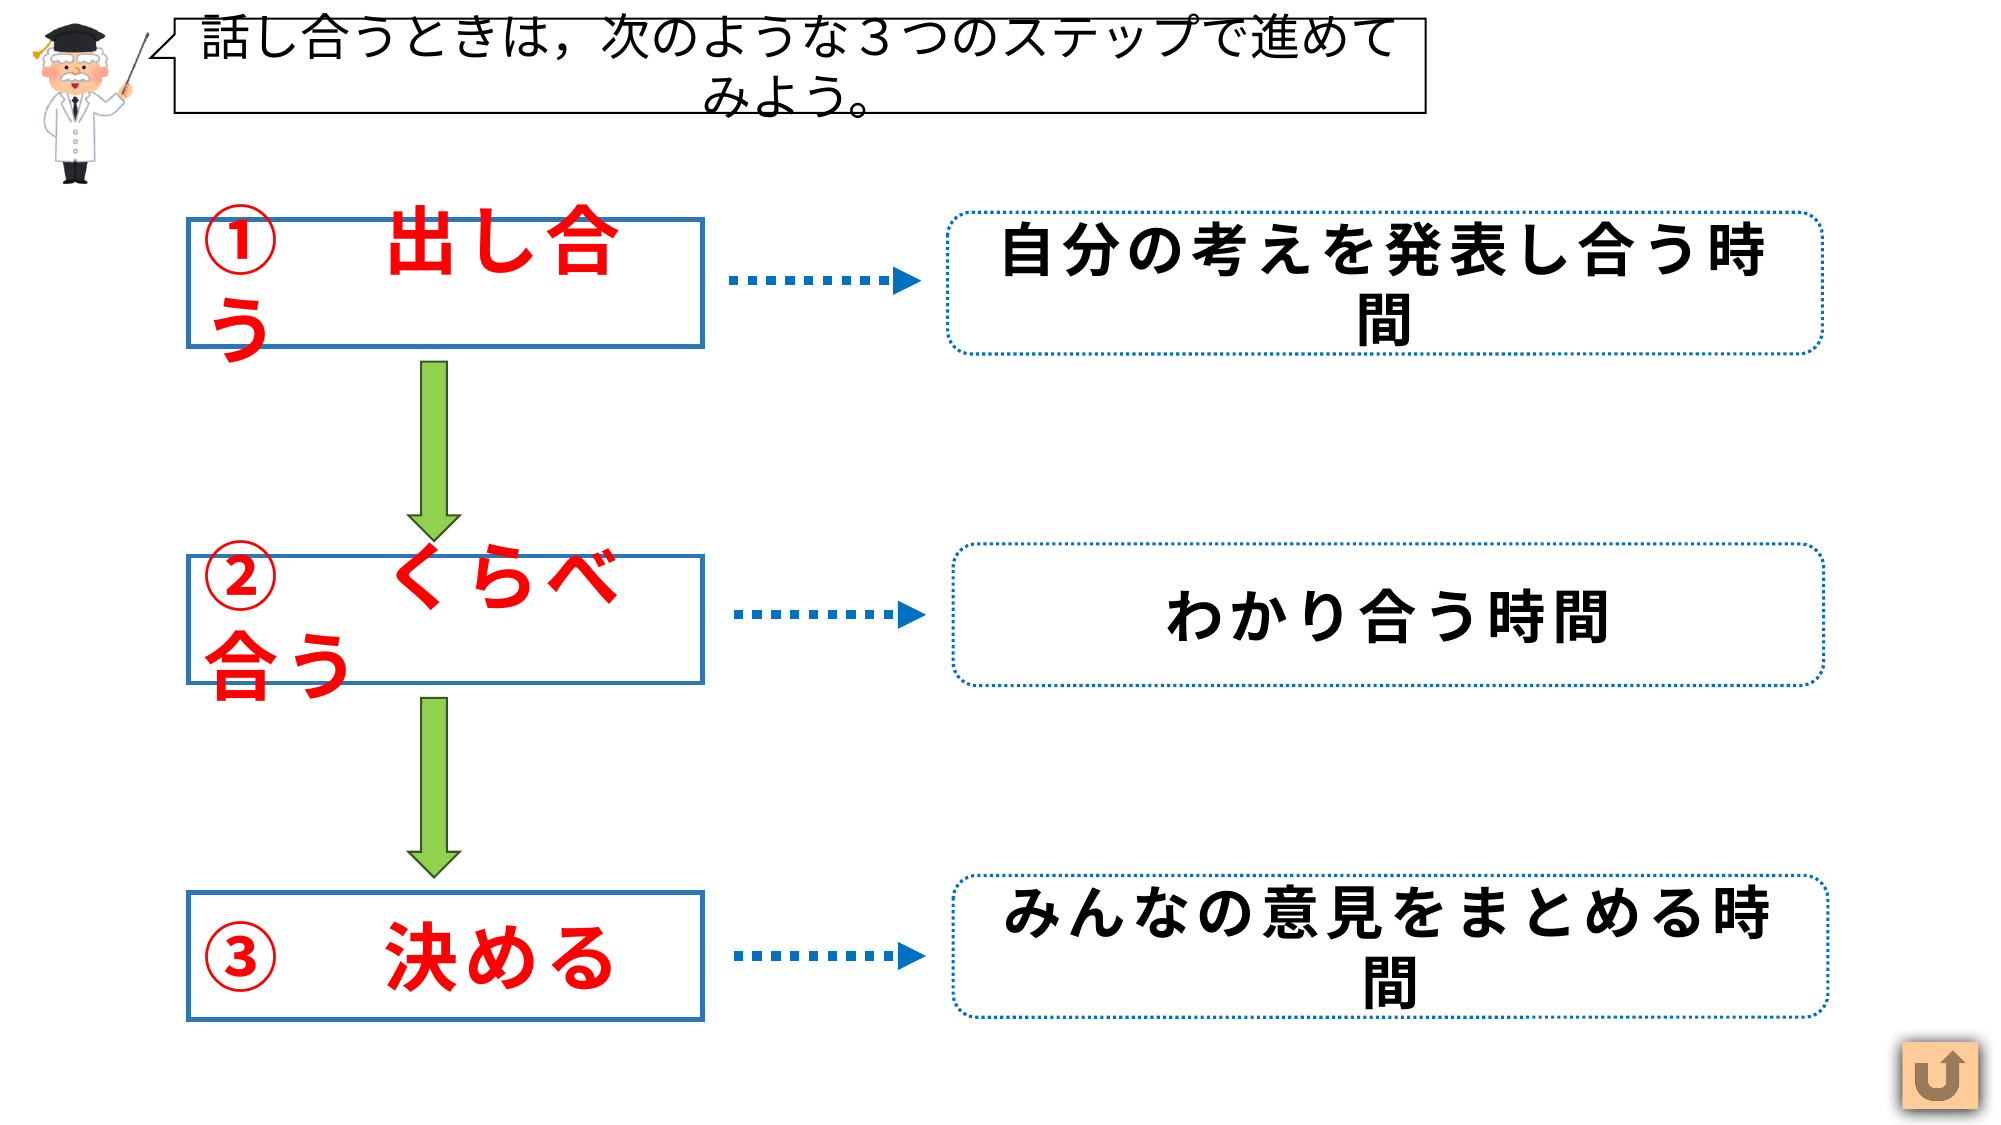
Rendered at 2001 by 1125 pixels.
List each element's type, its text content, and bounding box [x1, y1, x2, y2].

text_box [1901, 1041, 1979, 1110]
picture [27, 21, 155, 186]
text_box ③ 決める [187, 891, 704, 1020]
text_box ① 出し合う [187, 219, 704, 348]
text_box [405, 696, 463, 879]
text_box みんなの意見をまとめる時間 [952, 874, 1829, 1019]
text_box ② くらべ合う [187, 555, 704, 684]
text_box わかり合う時間 [952, 542, 1825, 687]
text_box 自分の考えを発表し合う時間 [946, 211, 1824, 356]
text_box [405, 360, 463, 543]
text_box 話し合うときは，次のような３つのステップで進めてみよう。 [155, 17, 1427, 114]
